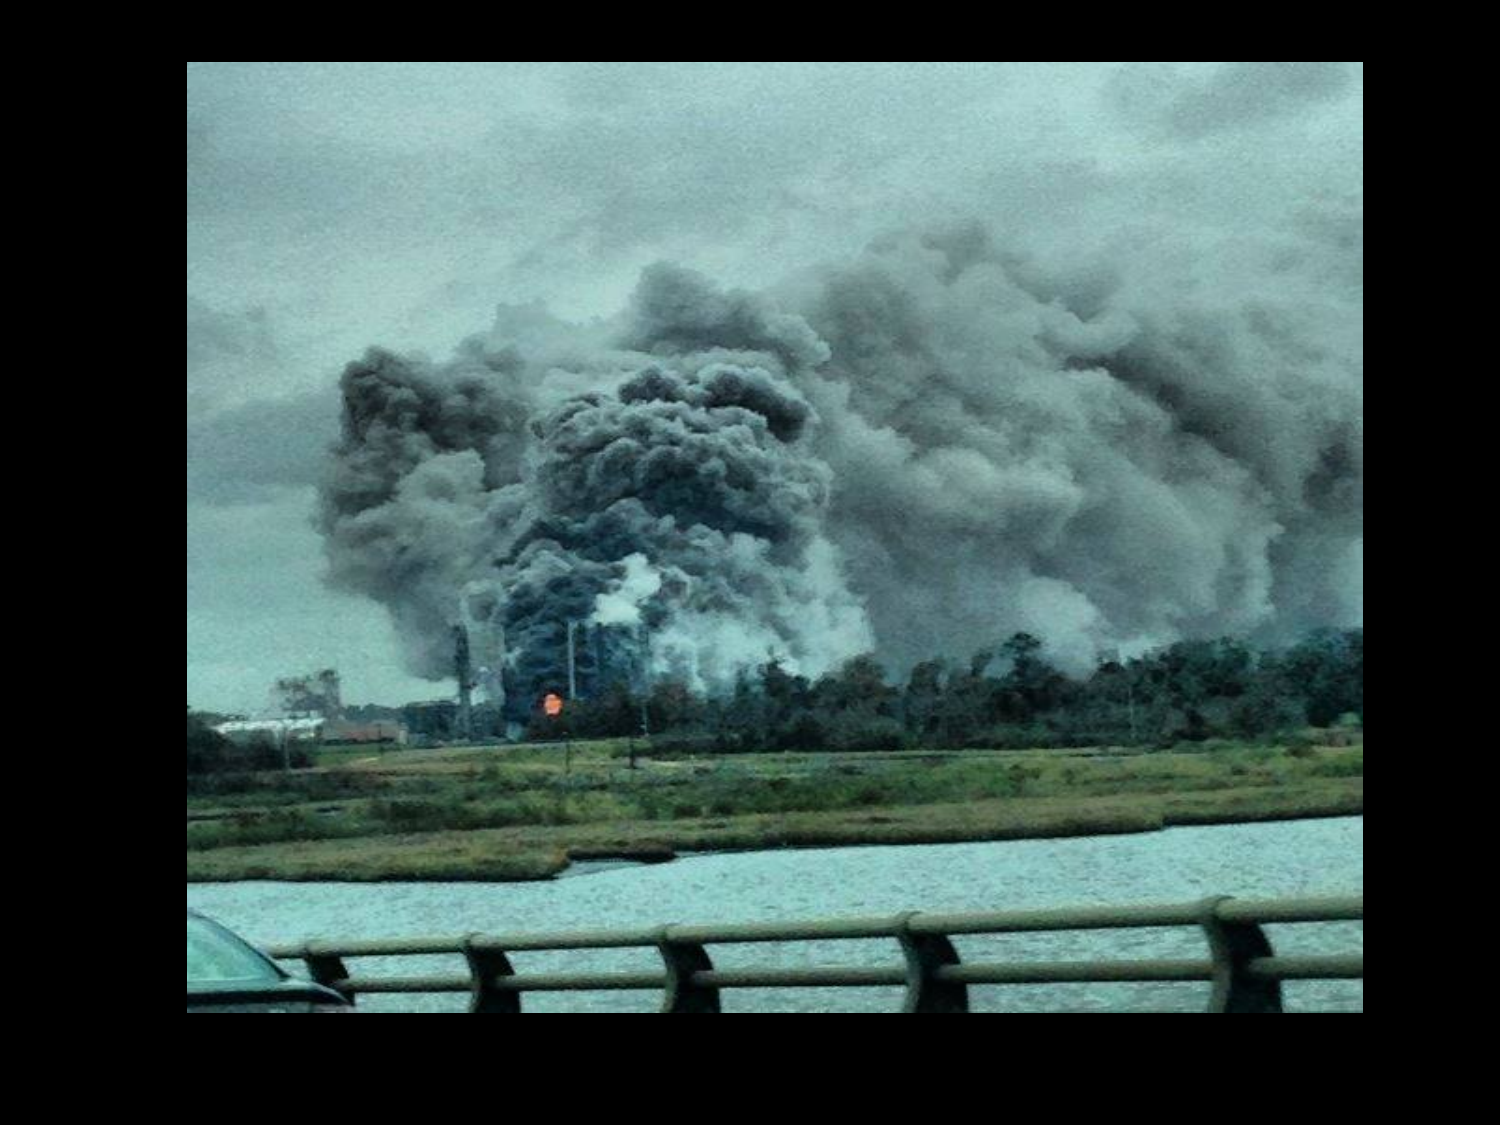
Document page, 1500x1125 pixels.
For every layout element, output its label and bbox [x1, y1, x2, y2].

picture [187, 62, 1363, 1013]
